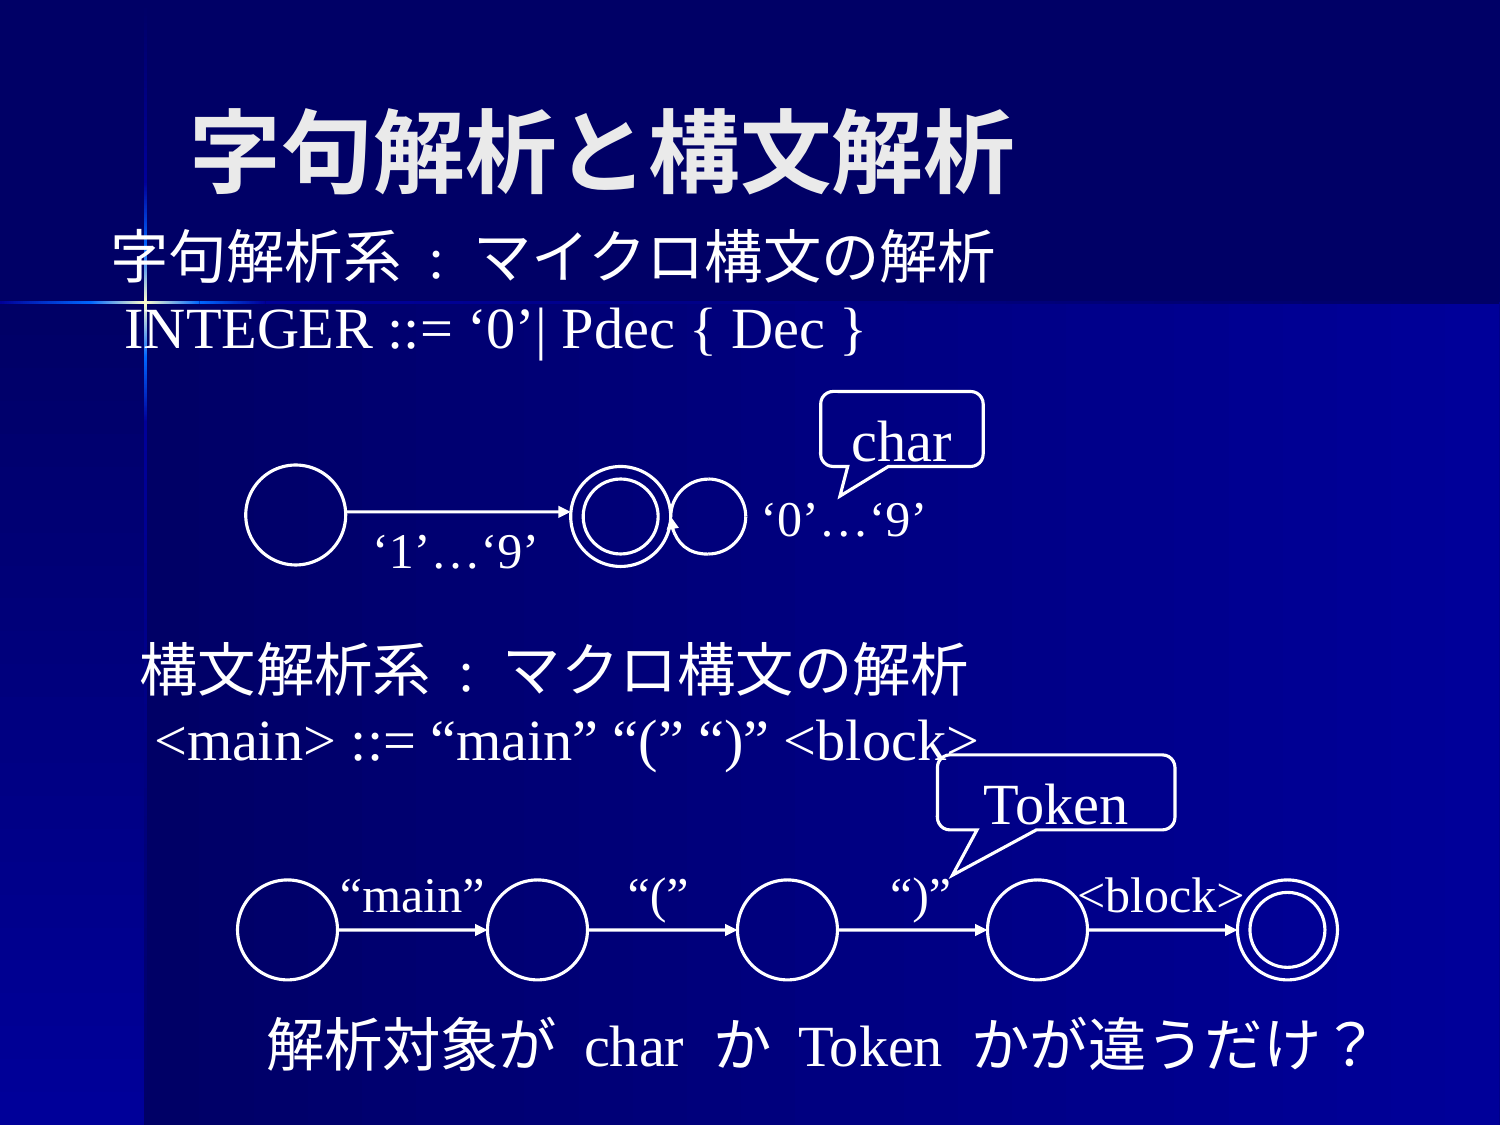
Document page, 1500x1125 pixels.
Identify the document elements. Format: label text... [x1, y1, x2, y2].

text_box Token [937, 754, 1175, 853]
text_box 字句解析系 : マイクロ構文の解析 INTEGER ::= ‘0’| Pdec { Dec } [95, 212, 1011, 368]
text_box char [820, 391, 984, 467]
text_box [245, 464, 943, 586]
title 字句解析と構文解析 [174, 49, 1413, 251]
text_box 解析対象が char か Token かが違うだけ？ [251, 999, 1395, 1086]
text_box 構文解析系 : マクロ構文の解析 <main> ::= “main” “(” “)” <block> [125, 624, 995, 781]
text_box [237, 854, 1338, 981]
